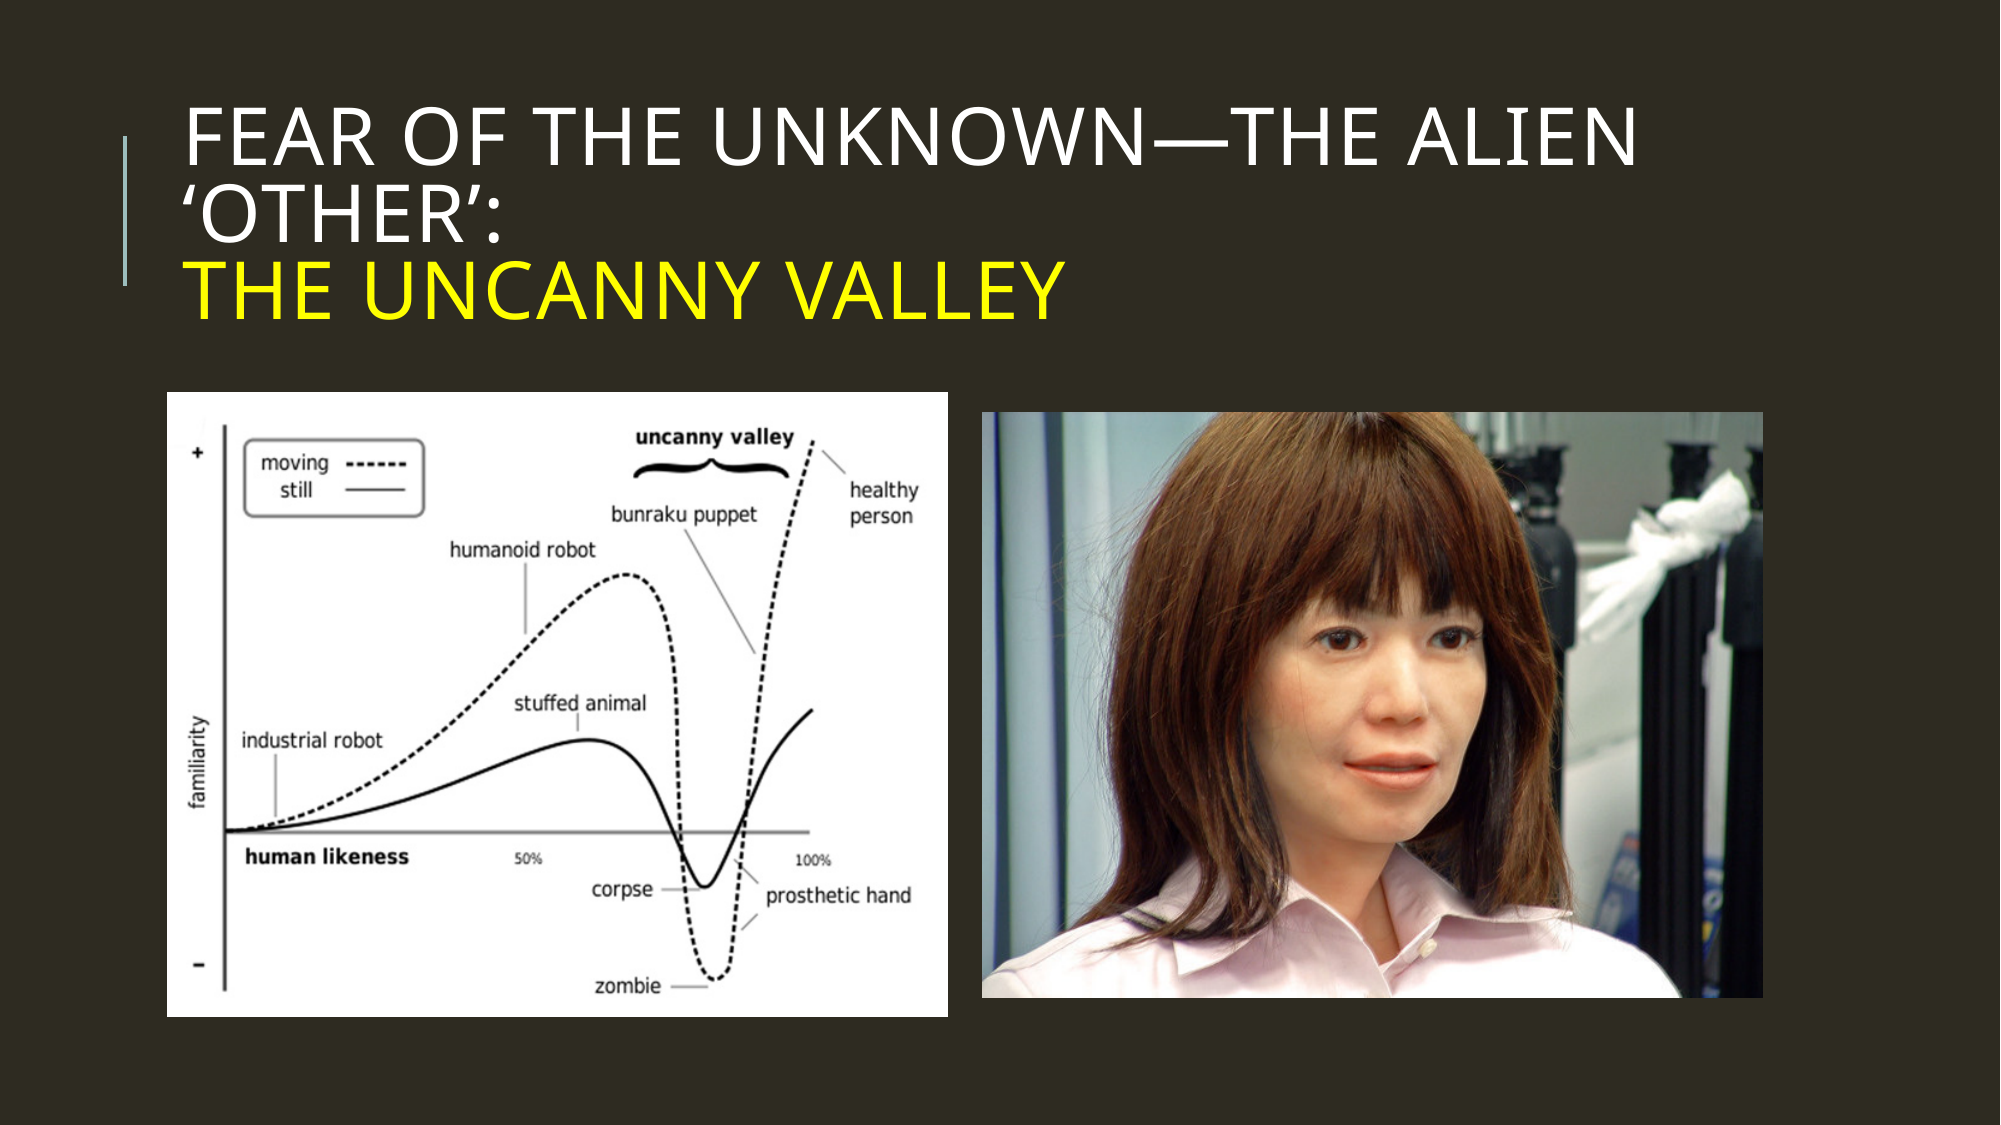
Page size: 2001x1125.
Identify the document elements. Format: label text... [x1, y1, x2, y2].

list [982, 412, 1763, 998]
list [167, 392, 949, 1018]
title FEAR OF THE UNKNOWN—The alien ‘Other’: The uncanny valley [168, 96, 1763, 342]
